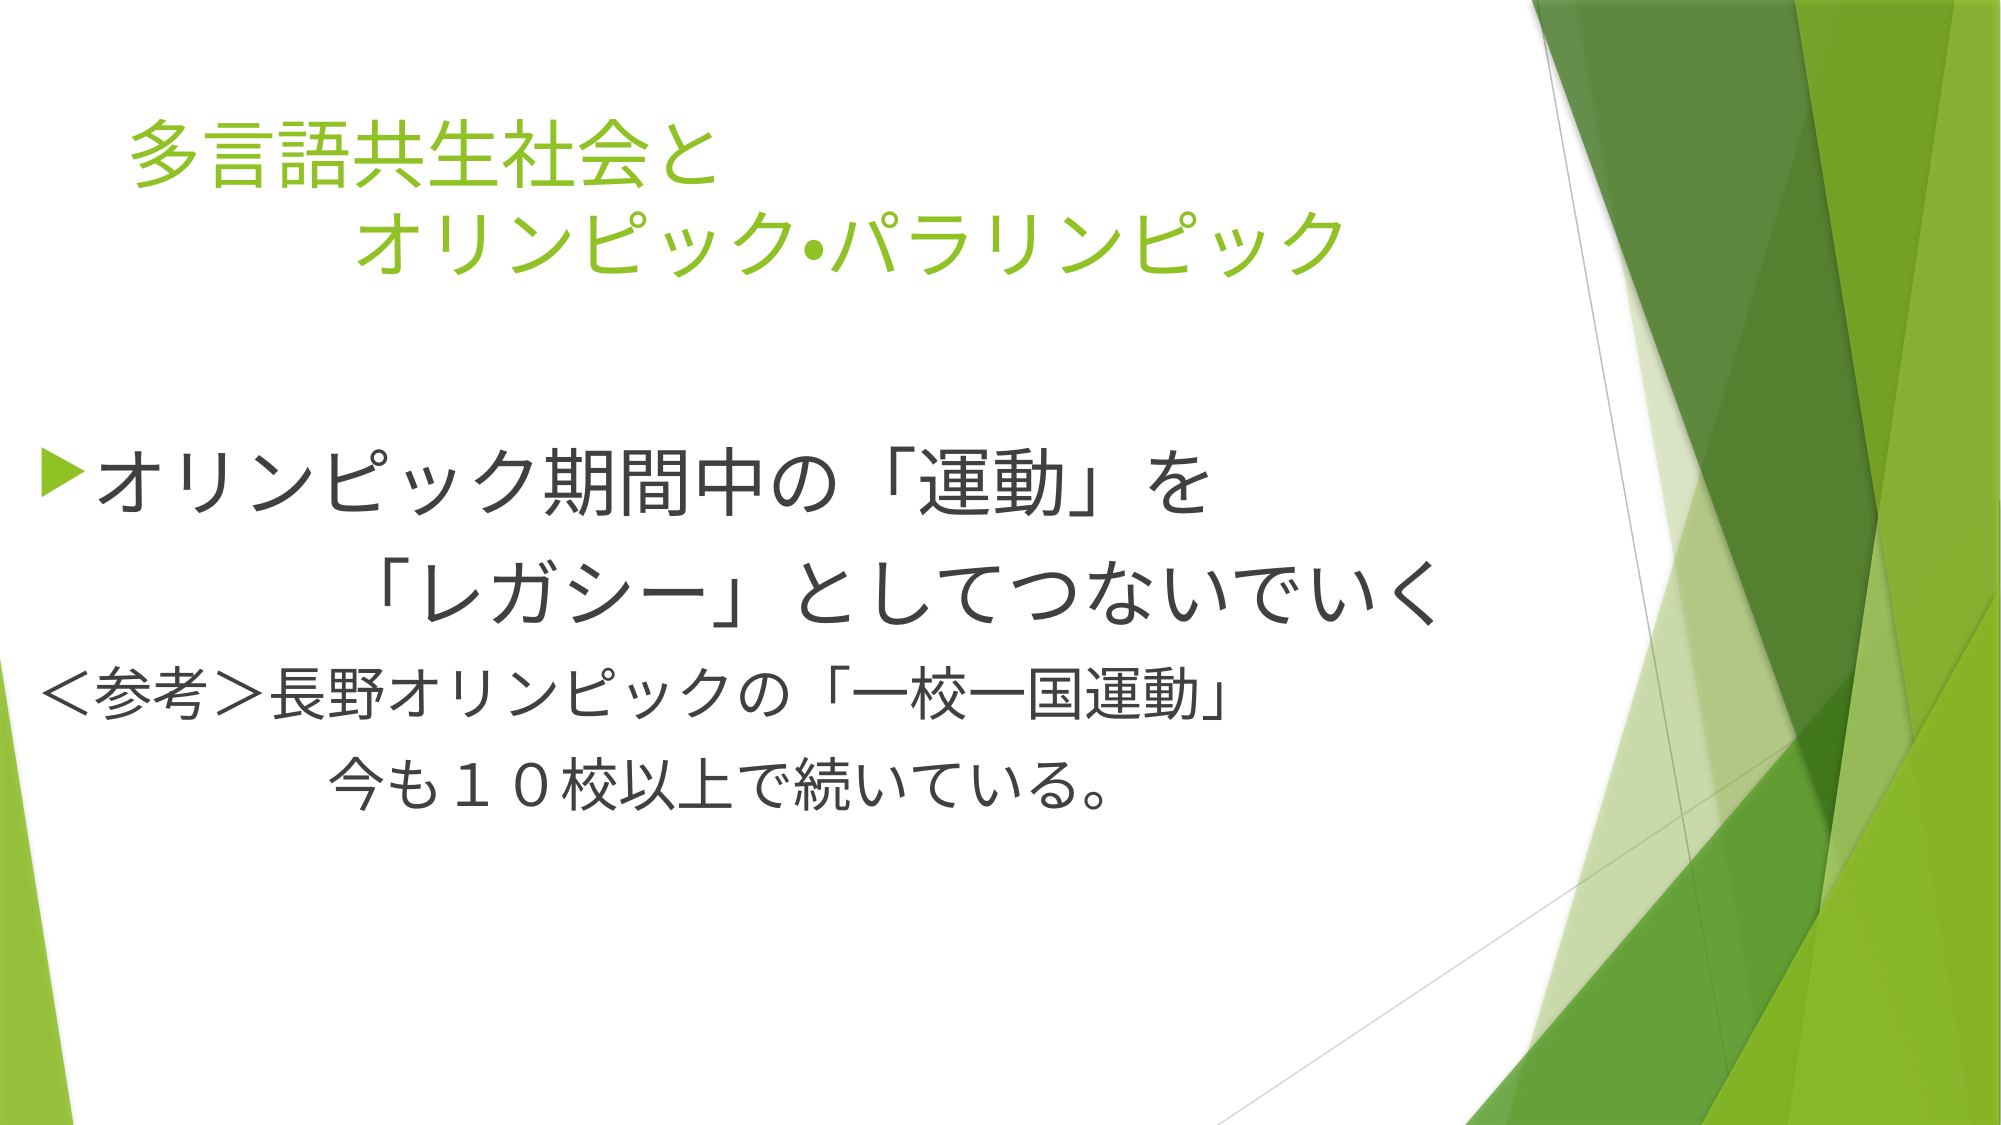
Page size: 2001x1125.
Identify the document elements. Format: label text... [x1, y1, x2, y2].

title 多言語共生社会と オリンピック・パラリンピック [111, 99, 1522, 316]
list オリンピック期間中の「運動」を 「レガシー」としてつないでいく ＜参考＞長野オリンピックの「一校一国運動」 今も１０校以上で続いている。 [20, 316, 1612, 934]
